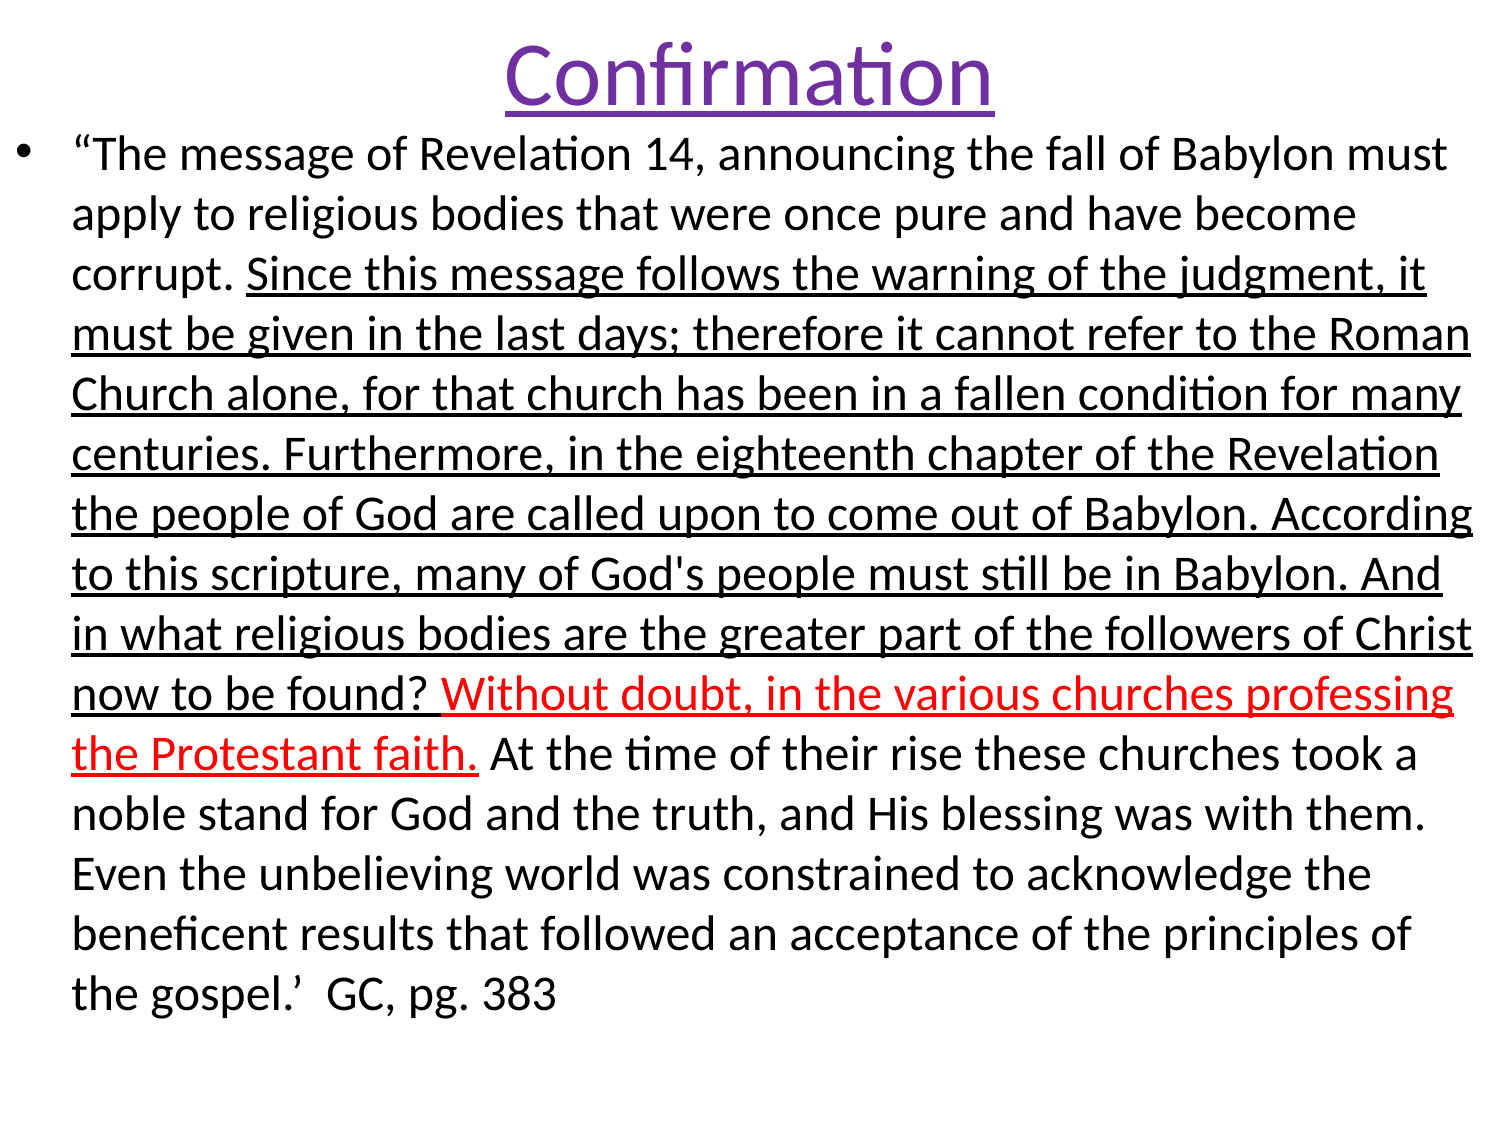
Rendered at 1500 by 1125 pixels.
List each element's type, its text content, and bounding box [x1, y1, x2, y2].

title Confirmation [75, 0, 1425, 112]
list “The message of Revelation 14, announcing the fall of Babylon must apply to religious bodies that were once pure and have become corrupt. Since this message follows the warning of the judgment, it must be given in the last days; therefore it cannot refer to the Roman Church alone, for that church has been in a fallen condition for many centuries. Furthermore, in the eighteenth chapter of the Revelation the people of God are called upon to come out of Babylon. According to this scripture, many of God's people must still be in Babylon. And in what religious bodies are the greater part of the followers of Christ now to be found? Without doubt, in the various churches professing the Protestant faith. At the time of their rise these churches took a noble stand for God and the truth, and His blessing was with them. Even the unbelieving world was constrained to acknowledge the beneficent results that followed an acceptance of the principles of the gospel.’ GC, pg. 383 [0, 112, 1500, 1125]
